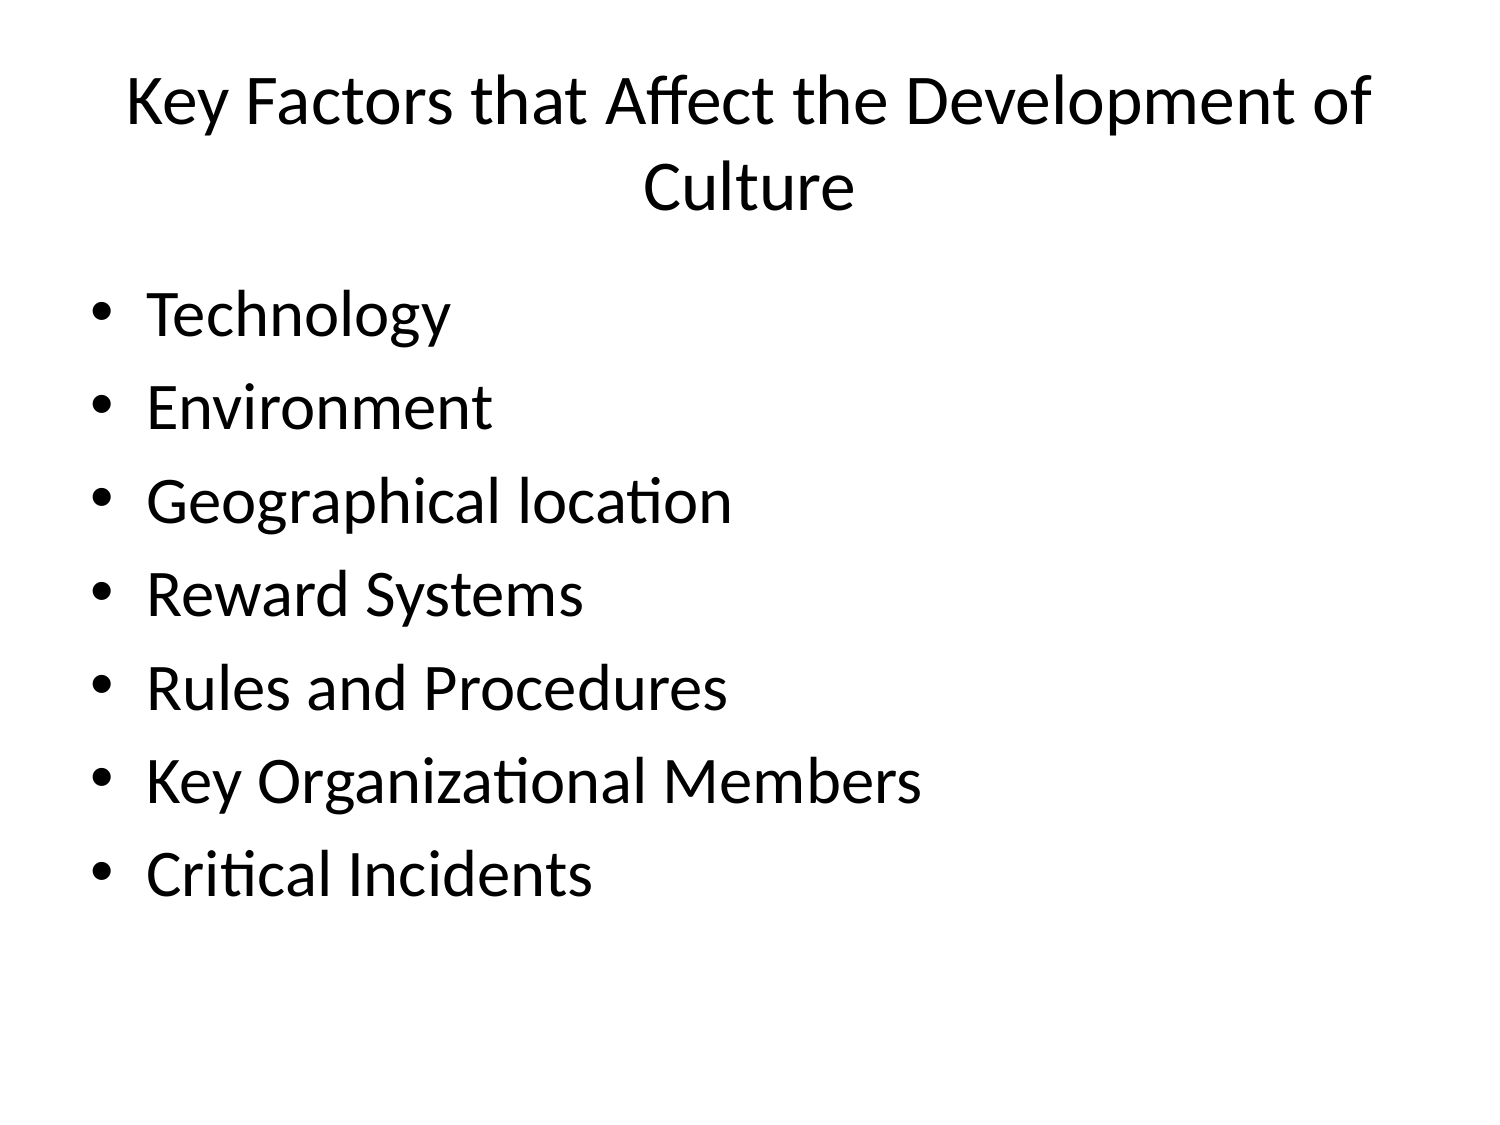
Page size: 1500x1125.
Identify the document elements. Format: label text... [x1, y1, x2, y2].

list Technology Environment Geographical location Reward Systems Rules and Procedures Key Organizational Members Critical Incidents [75, 262, 1425, 1005]
title Key Factors that Affect the Development of Culture [75, 45, 1425, 233]
